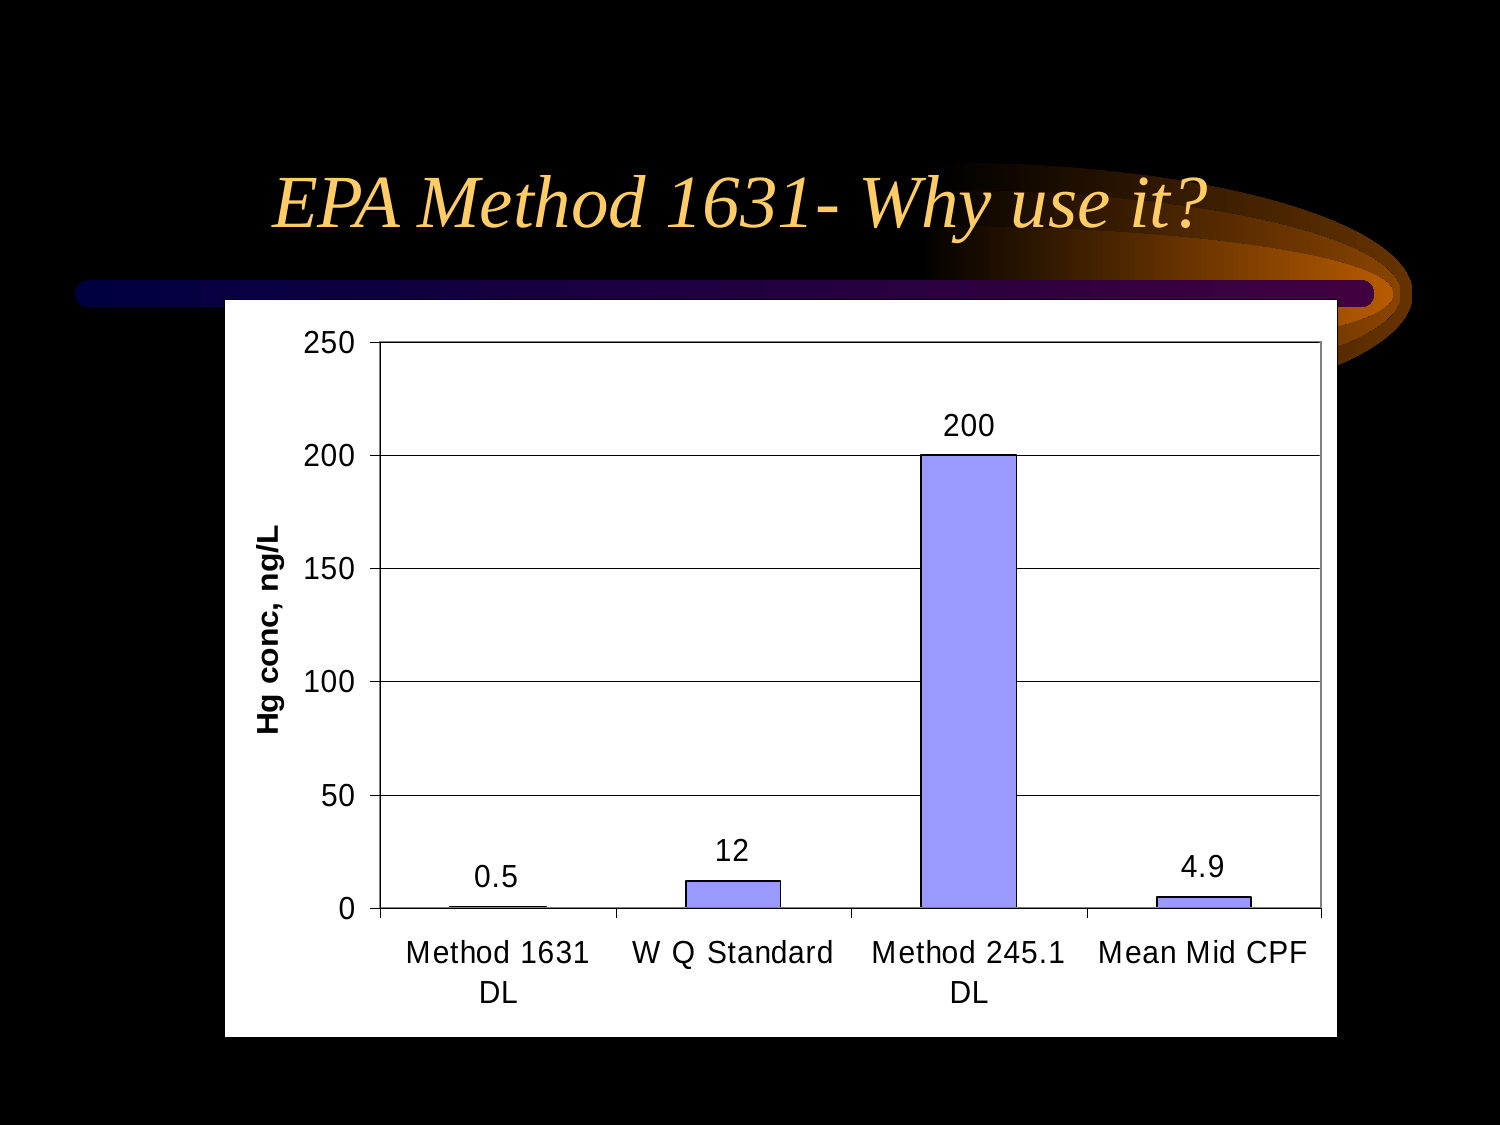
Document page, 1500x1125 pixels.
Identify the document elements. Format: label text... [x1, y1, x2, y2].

title EPA Method 1631- Why use it? [112, 62, 1388, 251]
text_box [212, 287, 1351, 1049]
